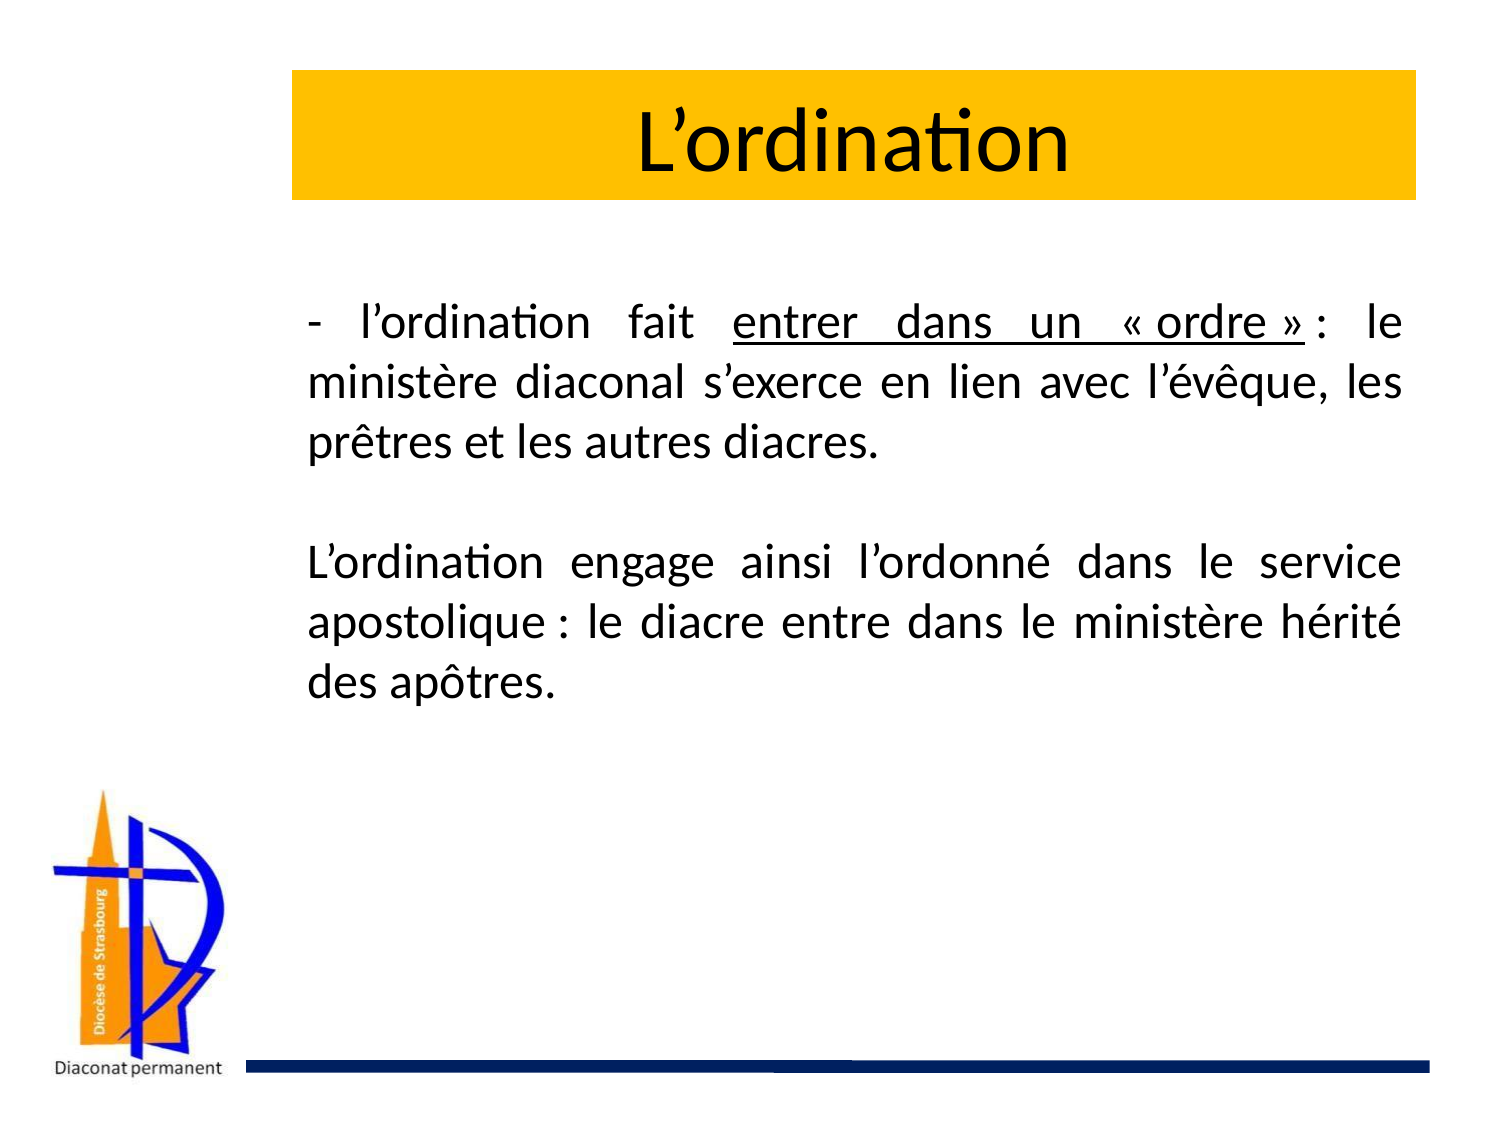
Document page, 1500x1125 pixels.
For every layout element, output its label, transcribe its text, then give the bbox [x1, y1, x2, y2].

picture [34, 773, 247, 1093]
text_box - l’ordination fait entrer dans un « ordre » : le ministère diaconal s’exerce en lien avec l’évêque, les prêtres et les autres diacres. L’ordination engage ainsi l’ordonné dans le service apostolique : le diacre entre dans le ministère hérité des apôtres. [292, 281, 1418, 1001]
title L’ordination [292, 70, 1416, 200]
